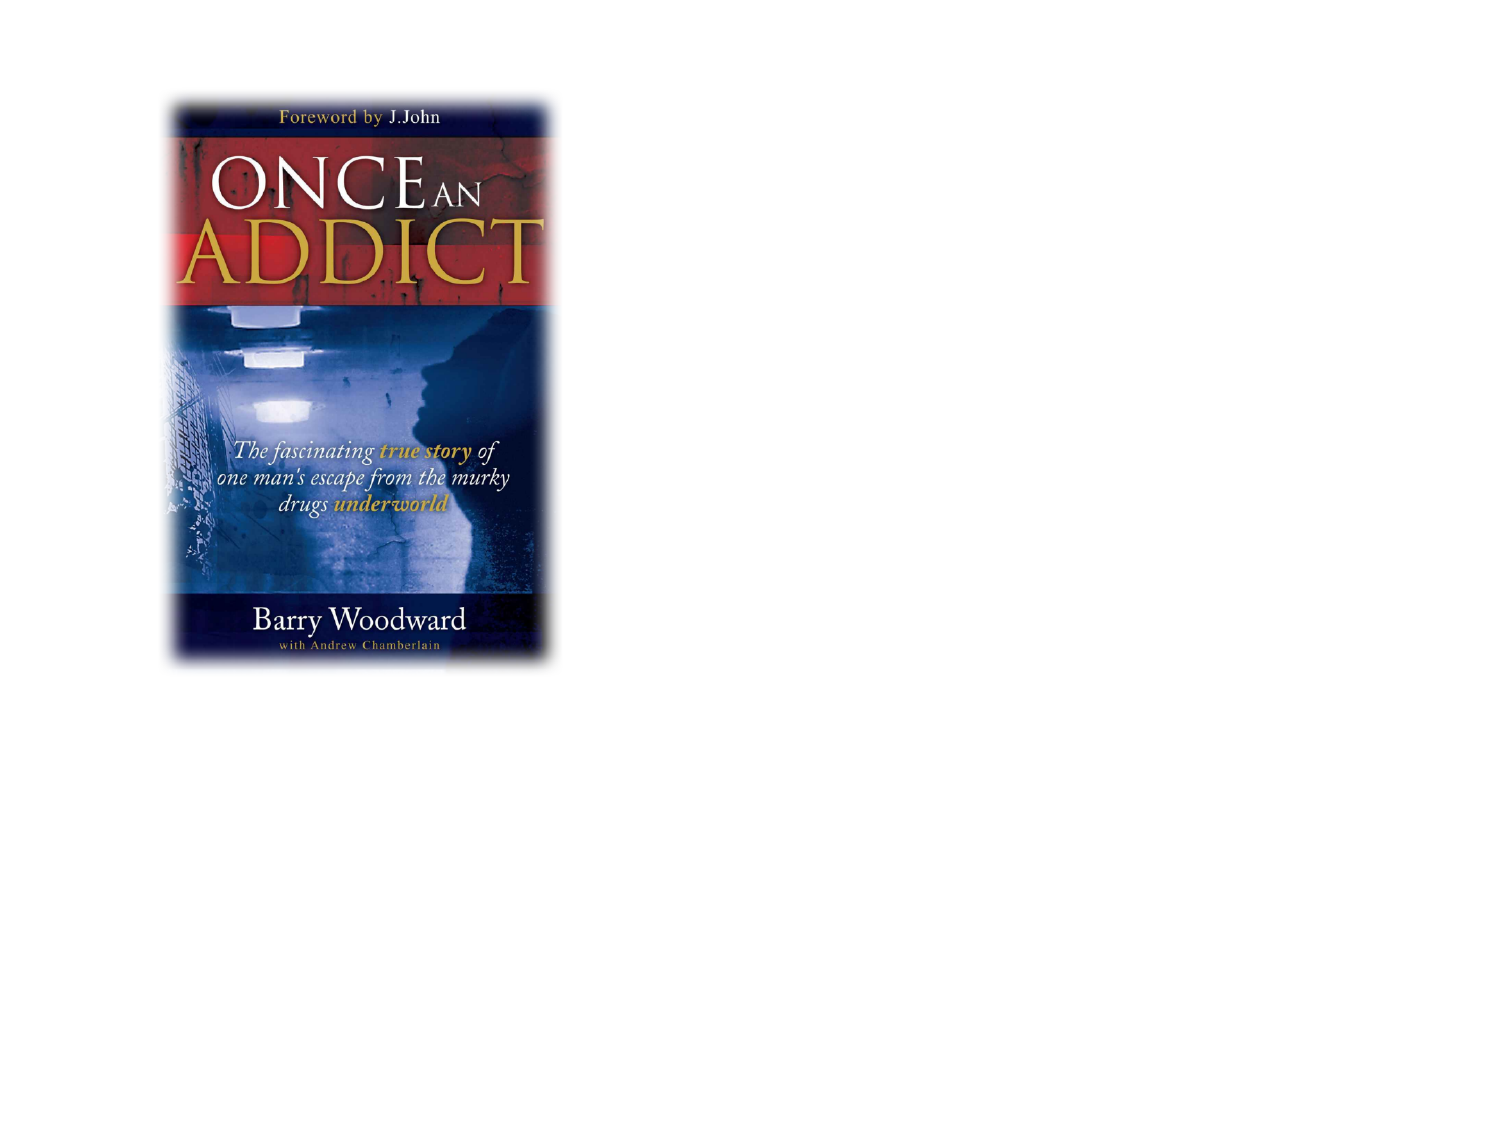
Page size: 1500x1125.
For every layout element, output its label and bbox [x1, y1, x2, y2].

picture [155, 87, 565, 678]
